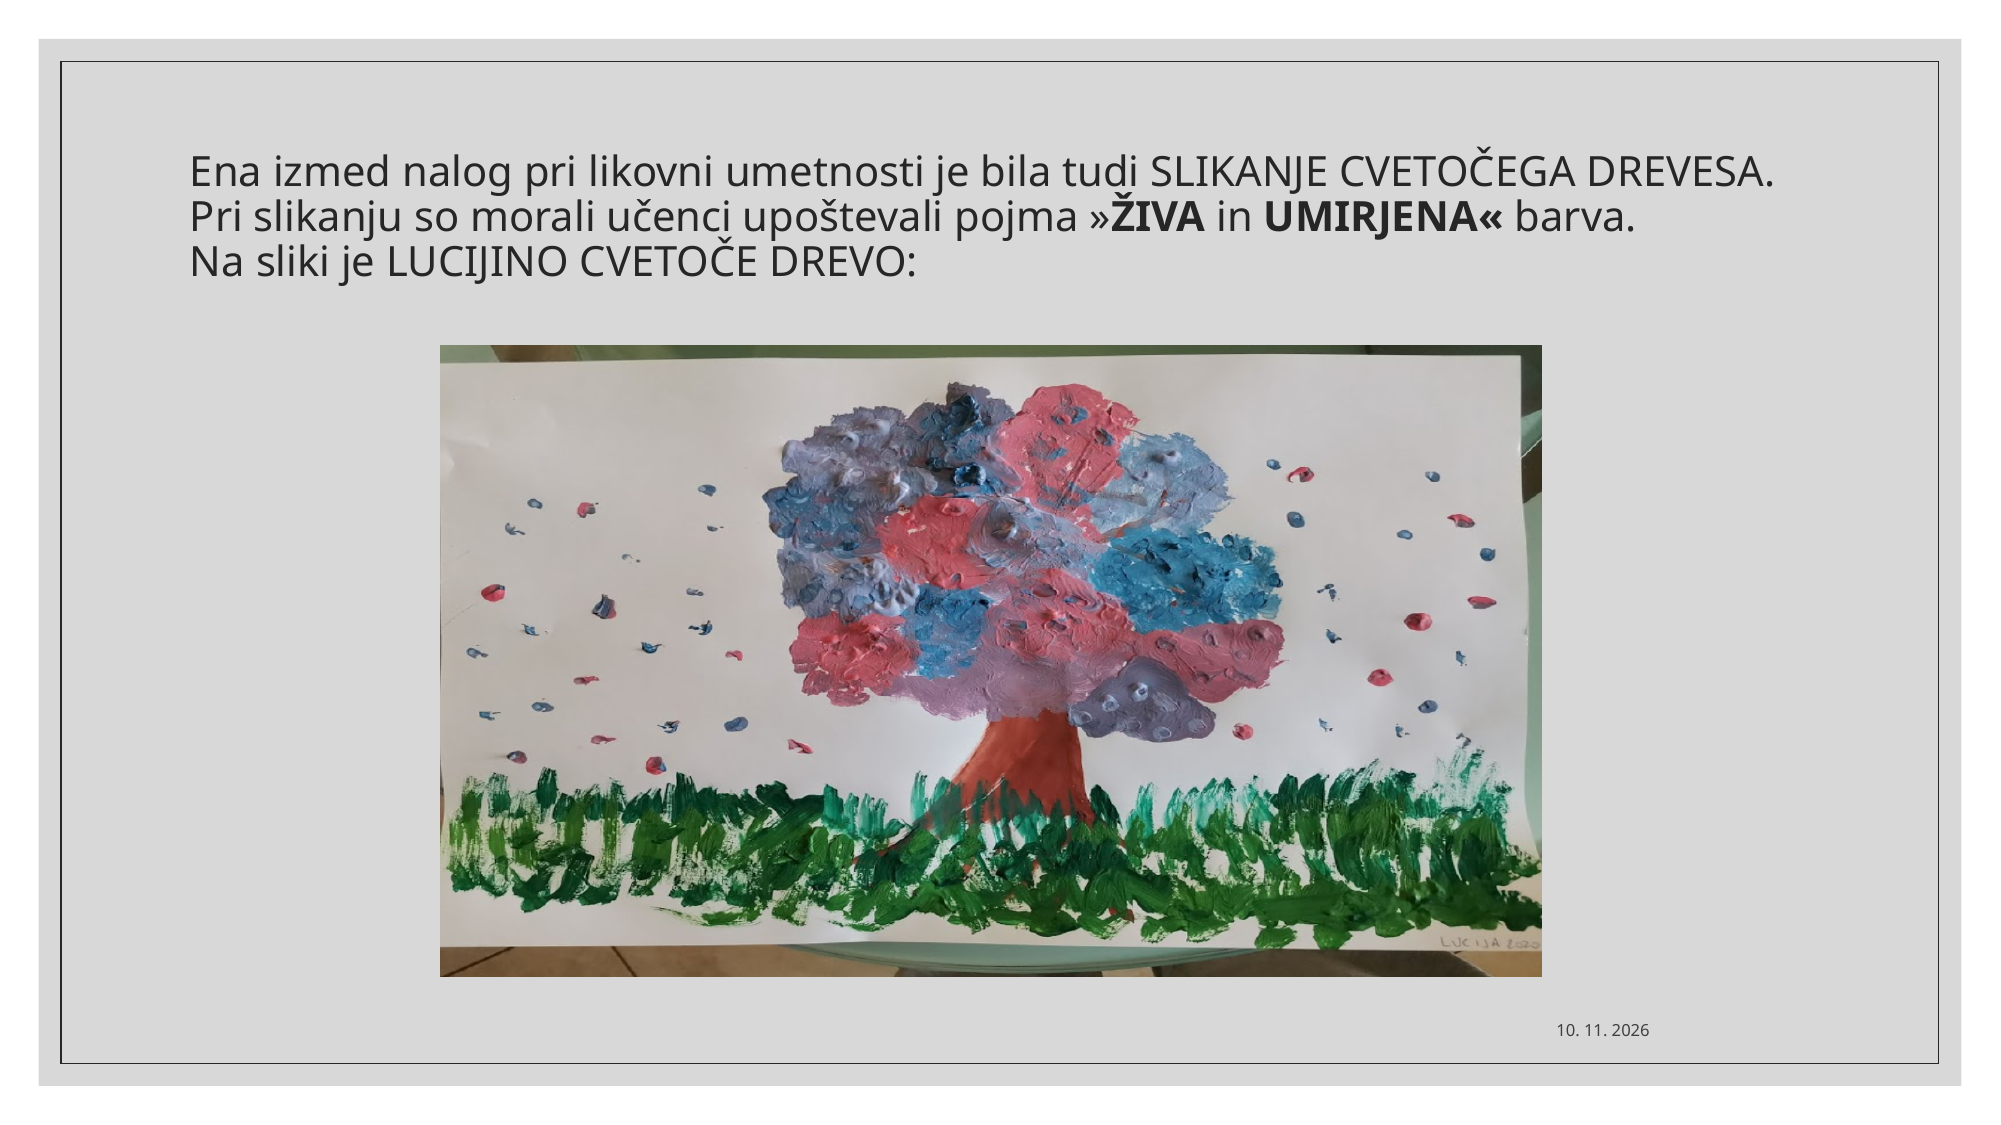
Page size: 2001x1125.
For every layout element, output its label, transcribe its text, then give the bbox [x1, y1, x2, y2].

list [439, 344, 1542, 977]
title Ena izmed nalog pri likovni umetnosti je bila tudi SLIKANJE CVETOČEGA DREVESA. Pri slikanju so morali učenci upoštevali pojma »ŽIVA in UMIRJENA« barva. Na sliki je LUCIJINO CVETOČE DREVO: [174, 105, 1825, 331]
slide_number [1190, 990, 1665, 1050]
